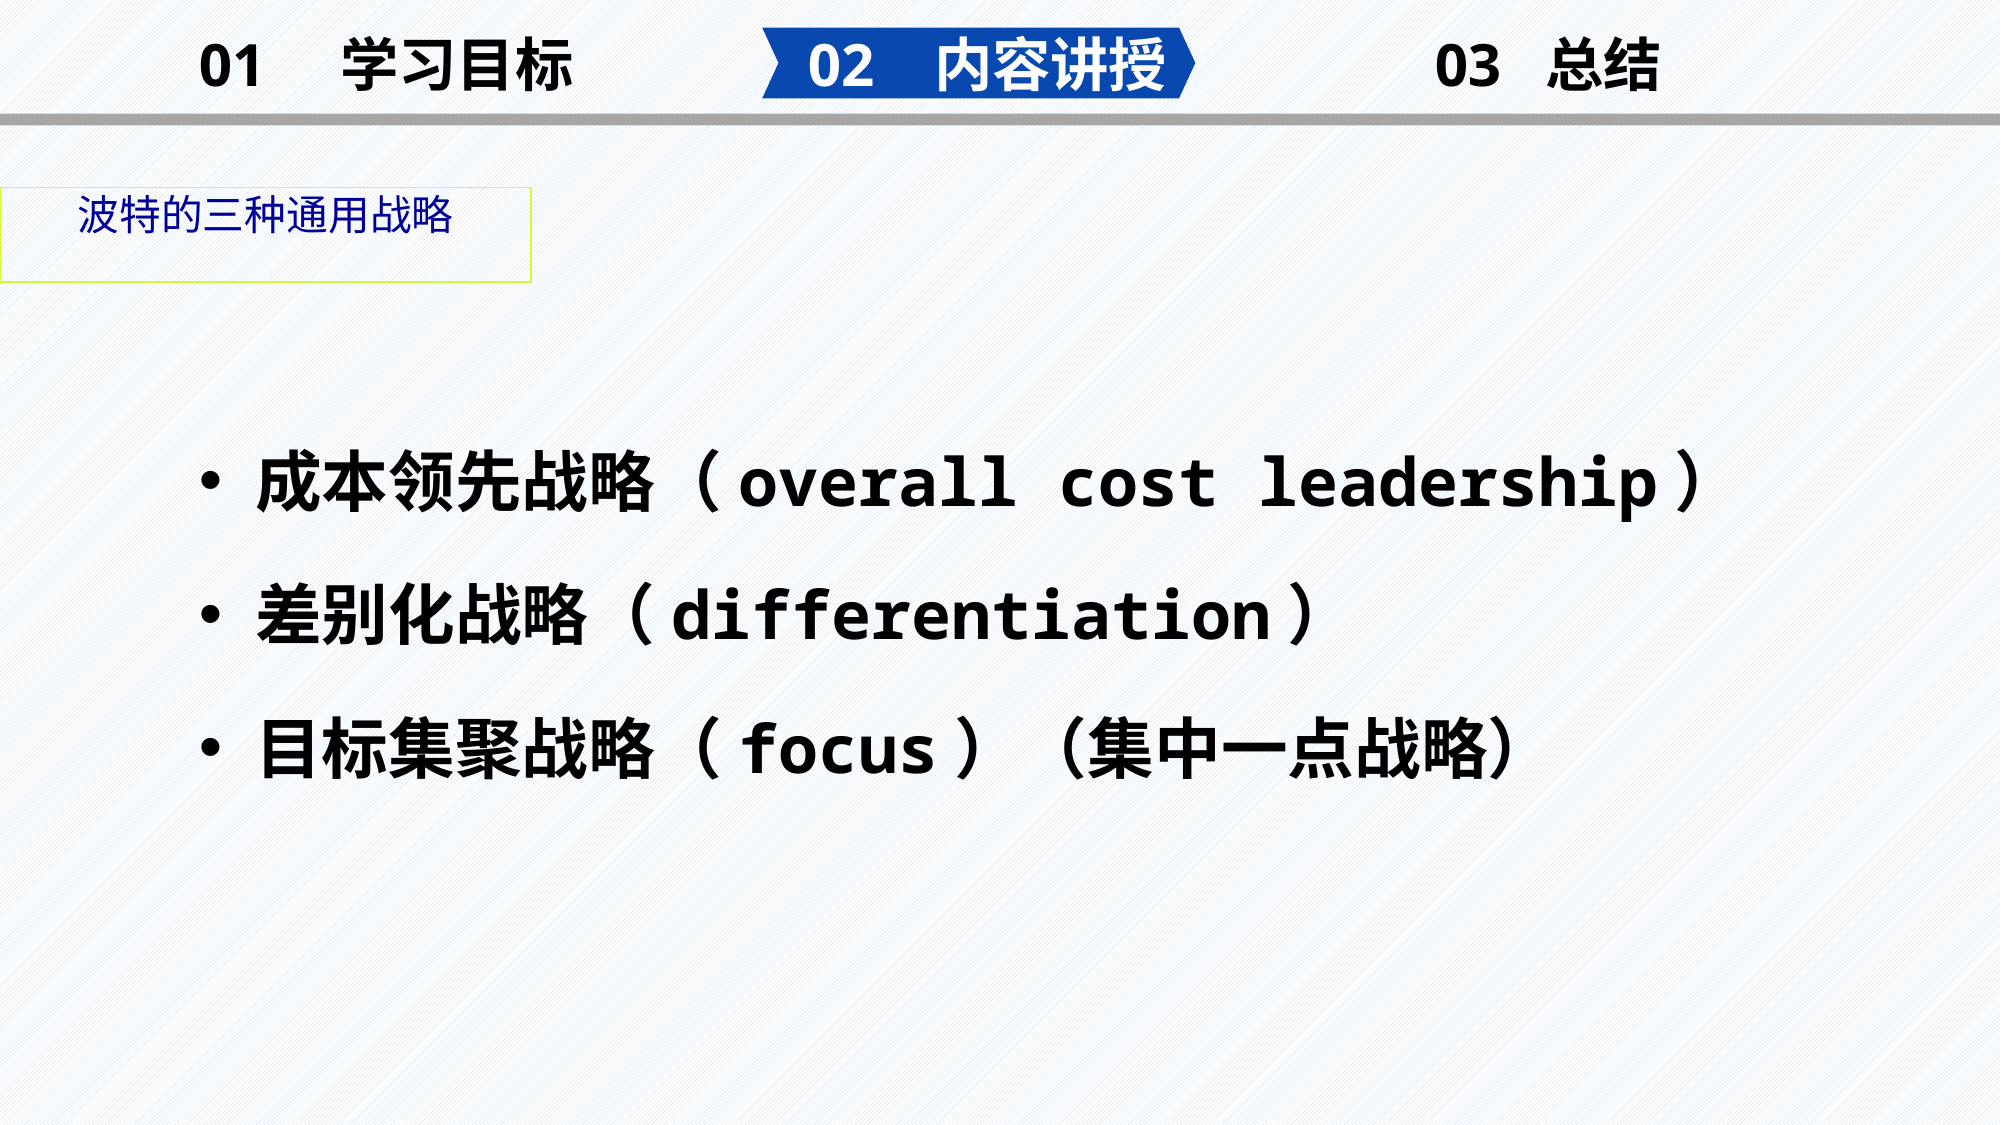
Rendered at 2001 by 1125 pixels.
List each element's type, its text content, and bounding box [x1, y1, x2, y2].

list 成本领先战略（overall cost leadership） 差别化战略（differentiation） 目标集聚战略（focus）（集中一点战略） [184, 392, 1918, 962]
text_box [0, 113, 2000, 126]
text_box 01 学习目标 [198, 28, 670, 99]
text_box 波特的三种通用战略 [0, 187, 532, 283]
text_box 03 总结 [1434, 27, 1717, 98]
text_box 02 内容讲授 [807, 27, 1374, 98]
text_box [762, 27, 1180, 99]
